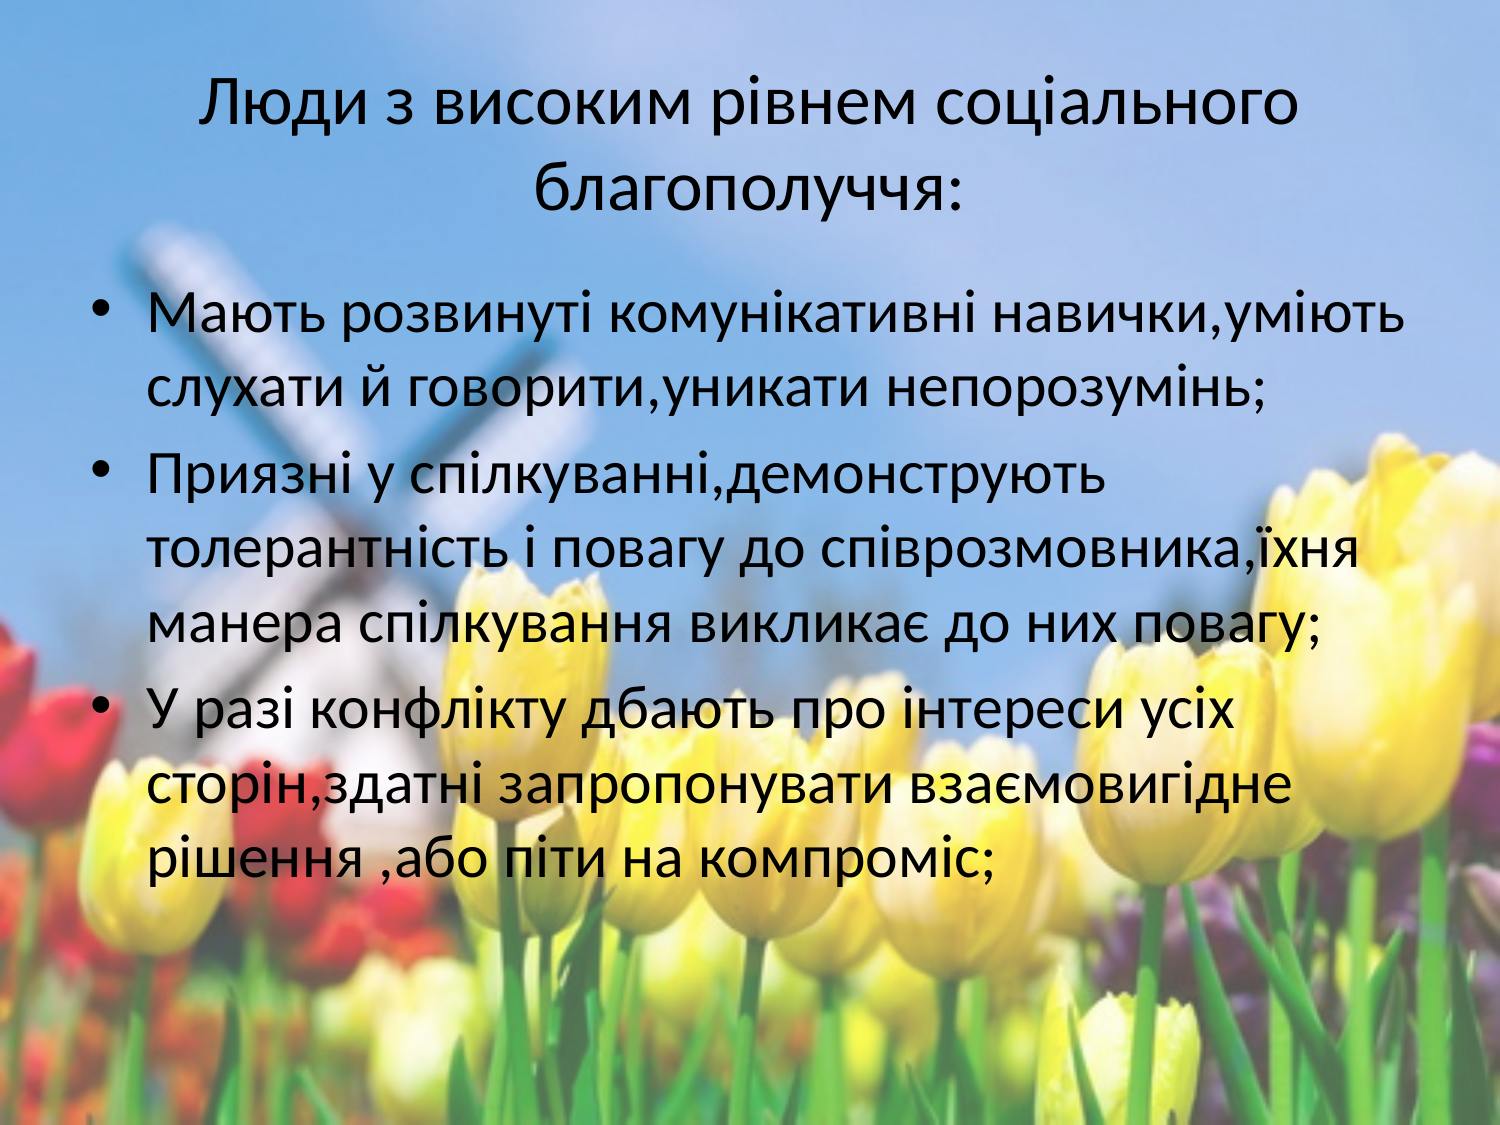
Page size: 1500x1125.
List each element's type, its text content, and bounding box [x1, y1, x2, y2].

title Люди з високим рівнем соціального благополуччя: [75, 45, 1425, 233]
list Мають розвинуті комунікативні навички,уміють слухати й говорити,уникати непорозумінь; Приязні у спілкуванні,демонструють толерантність і повагу до співрозмовника,їхня манера спілкування викликає до них повагу; У разі конфлікту дбають про інтереси усіх сторін,здатні запропонувати взаємовигідне рішення ,або піти на компроміс; [75, 262, 1425, 1005]
